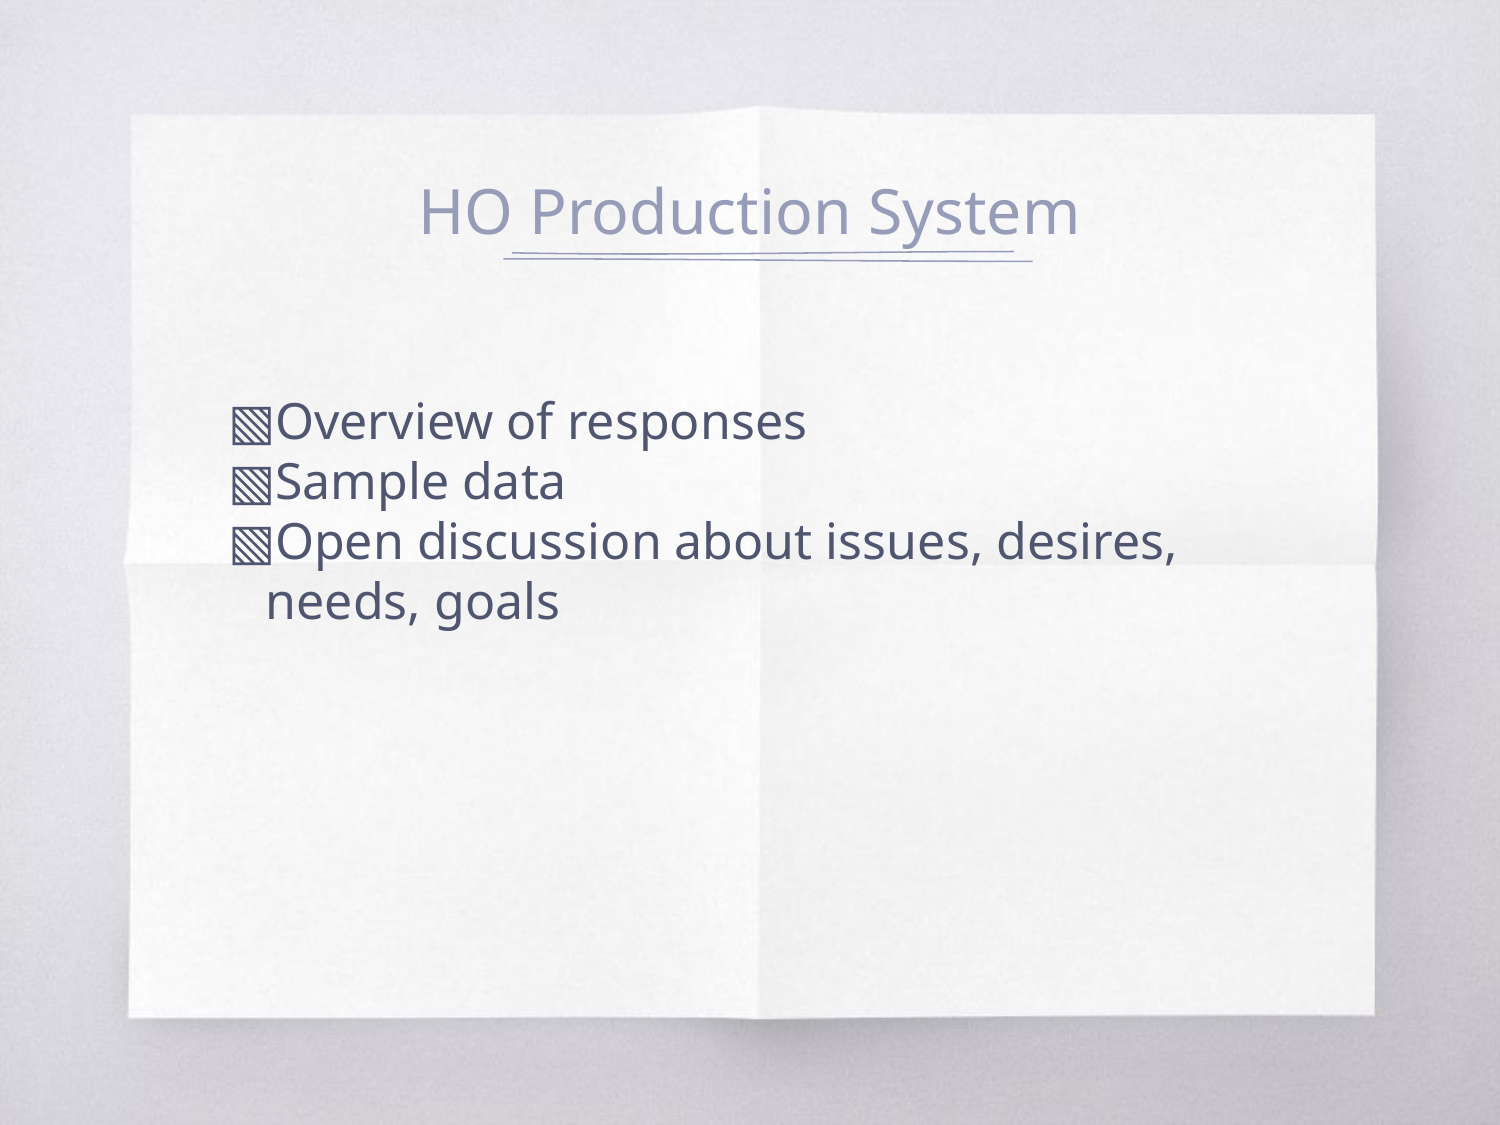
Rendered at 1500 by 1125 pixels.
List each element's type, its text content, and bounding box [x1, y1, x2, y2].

picture [0, 0, 1500, 1125]
list Overview of responses Sample data Open discussion about issues, desires, needs, goals [175, 314, 1334, 985]
title HO Production System [168, 113, 1332, 263]
